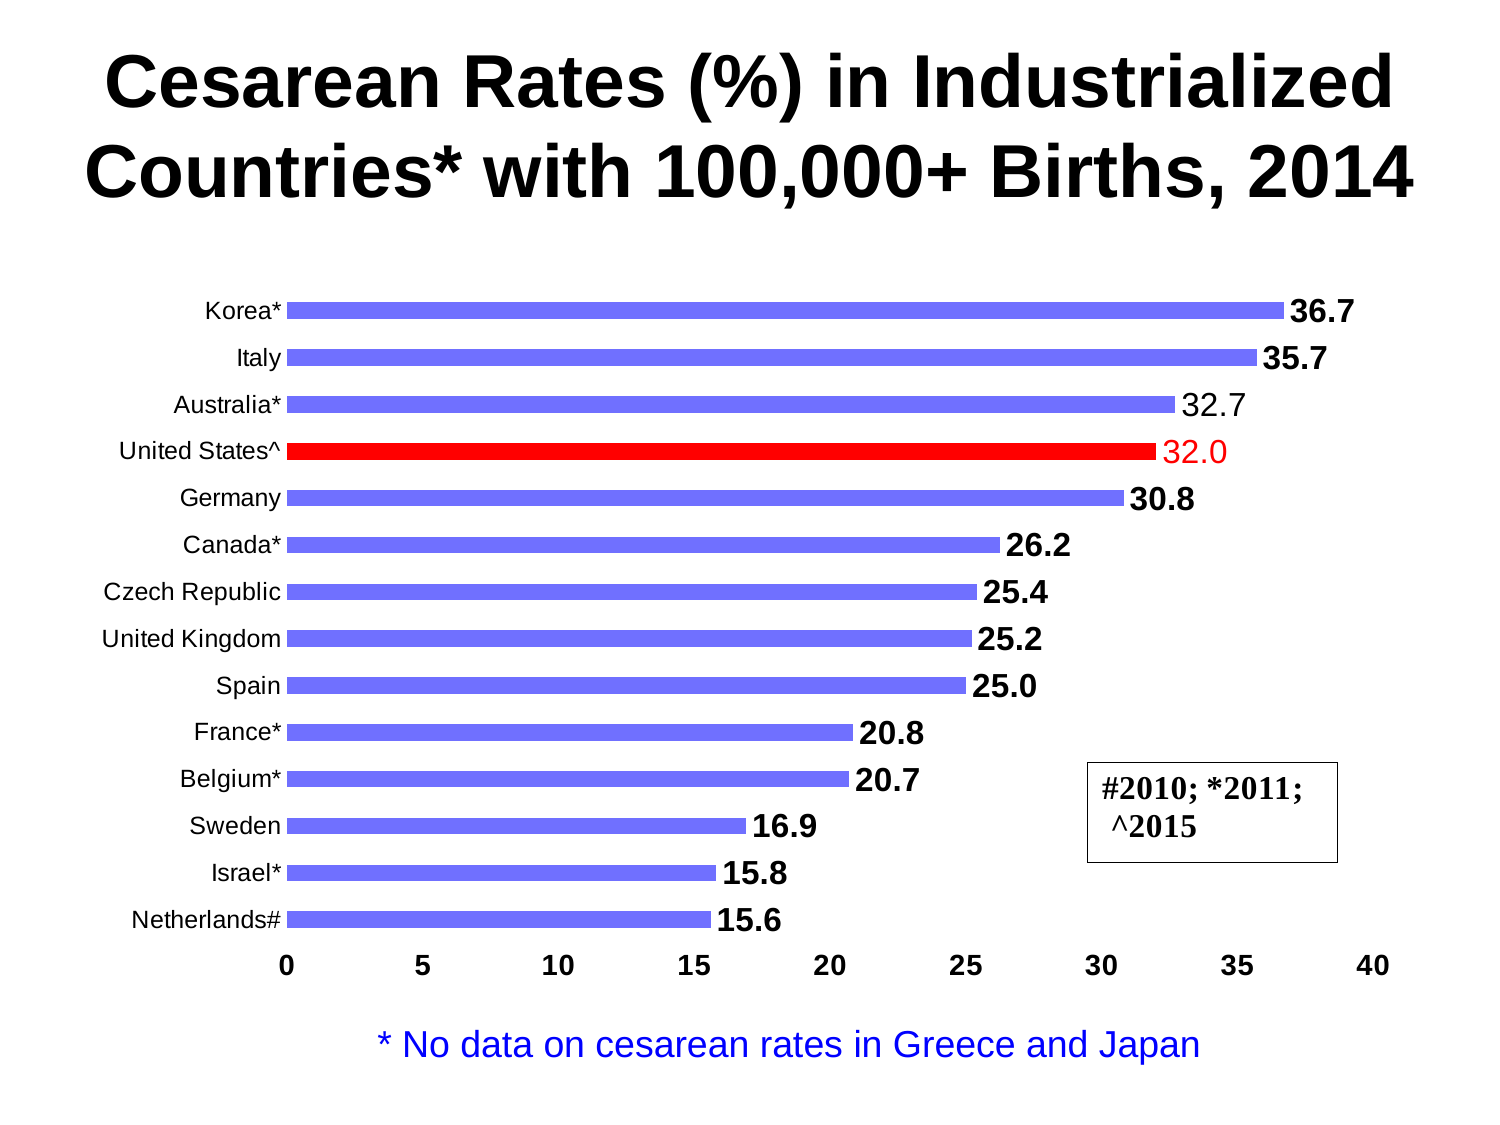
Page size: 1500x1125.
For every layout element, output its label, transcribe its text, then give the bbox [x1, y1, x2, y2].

chart [74, 262, 1426, 1006]
title Cesarean Rates (%) in Industrialized Countries* with 100,000+ Births, 2014 [0, 12, 1500, 233]
text_box * No data on cesarean rates in Greece and Japan [362, 1014, 1220, 1073]
